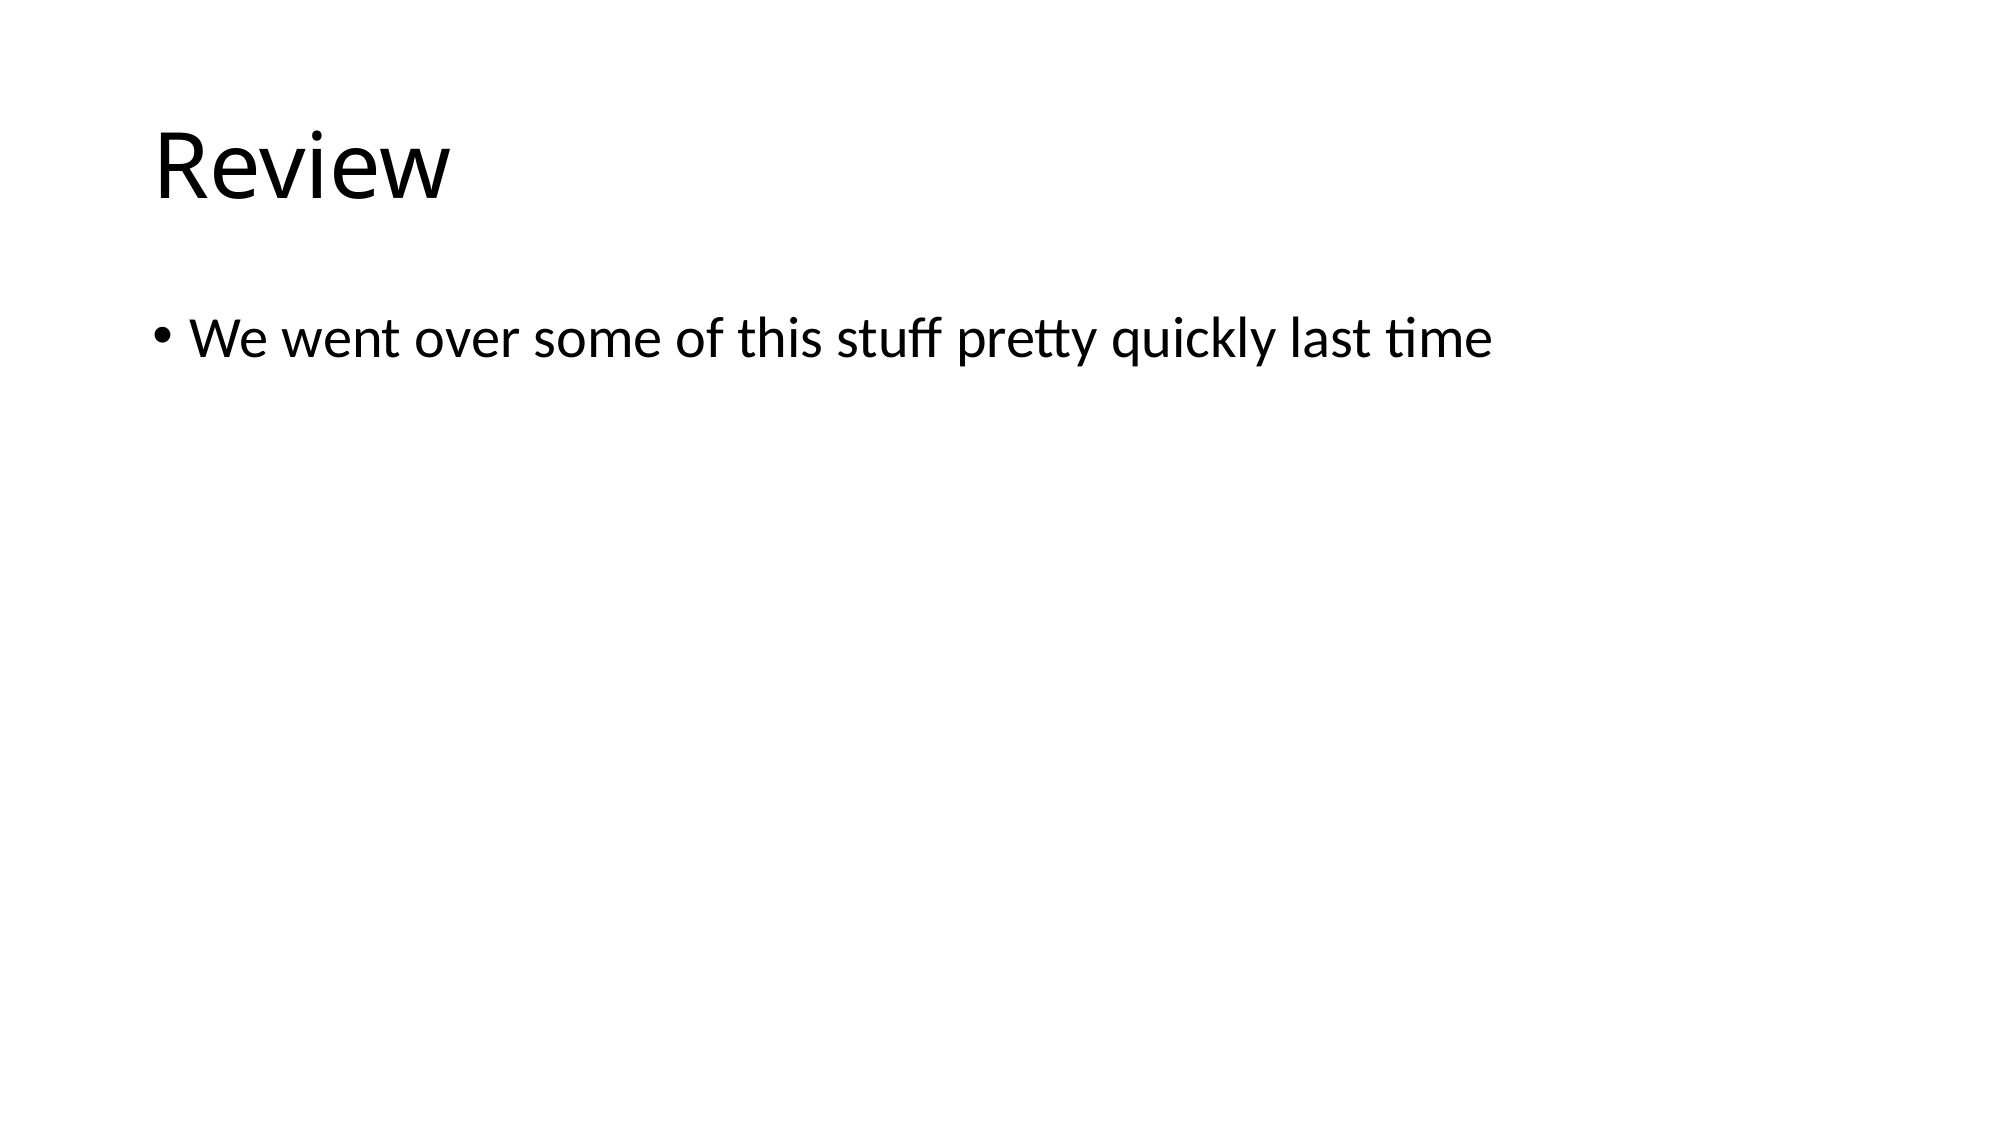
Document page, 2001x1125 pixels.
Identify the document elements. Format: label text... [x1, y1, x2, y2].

list We went over some of this stuff pretty quickly last time [137, 299, 1863, 1014]
title Review [137, 59, 1863, 278]
